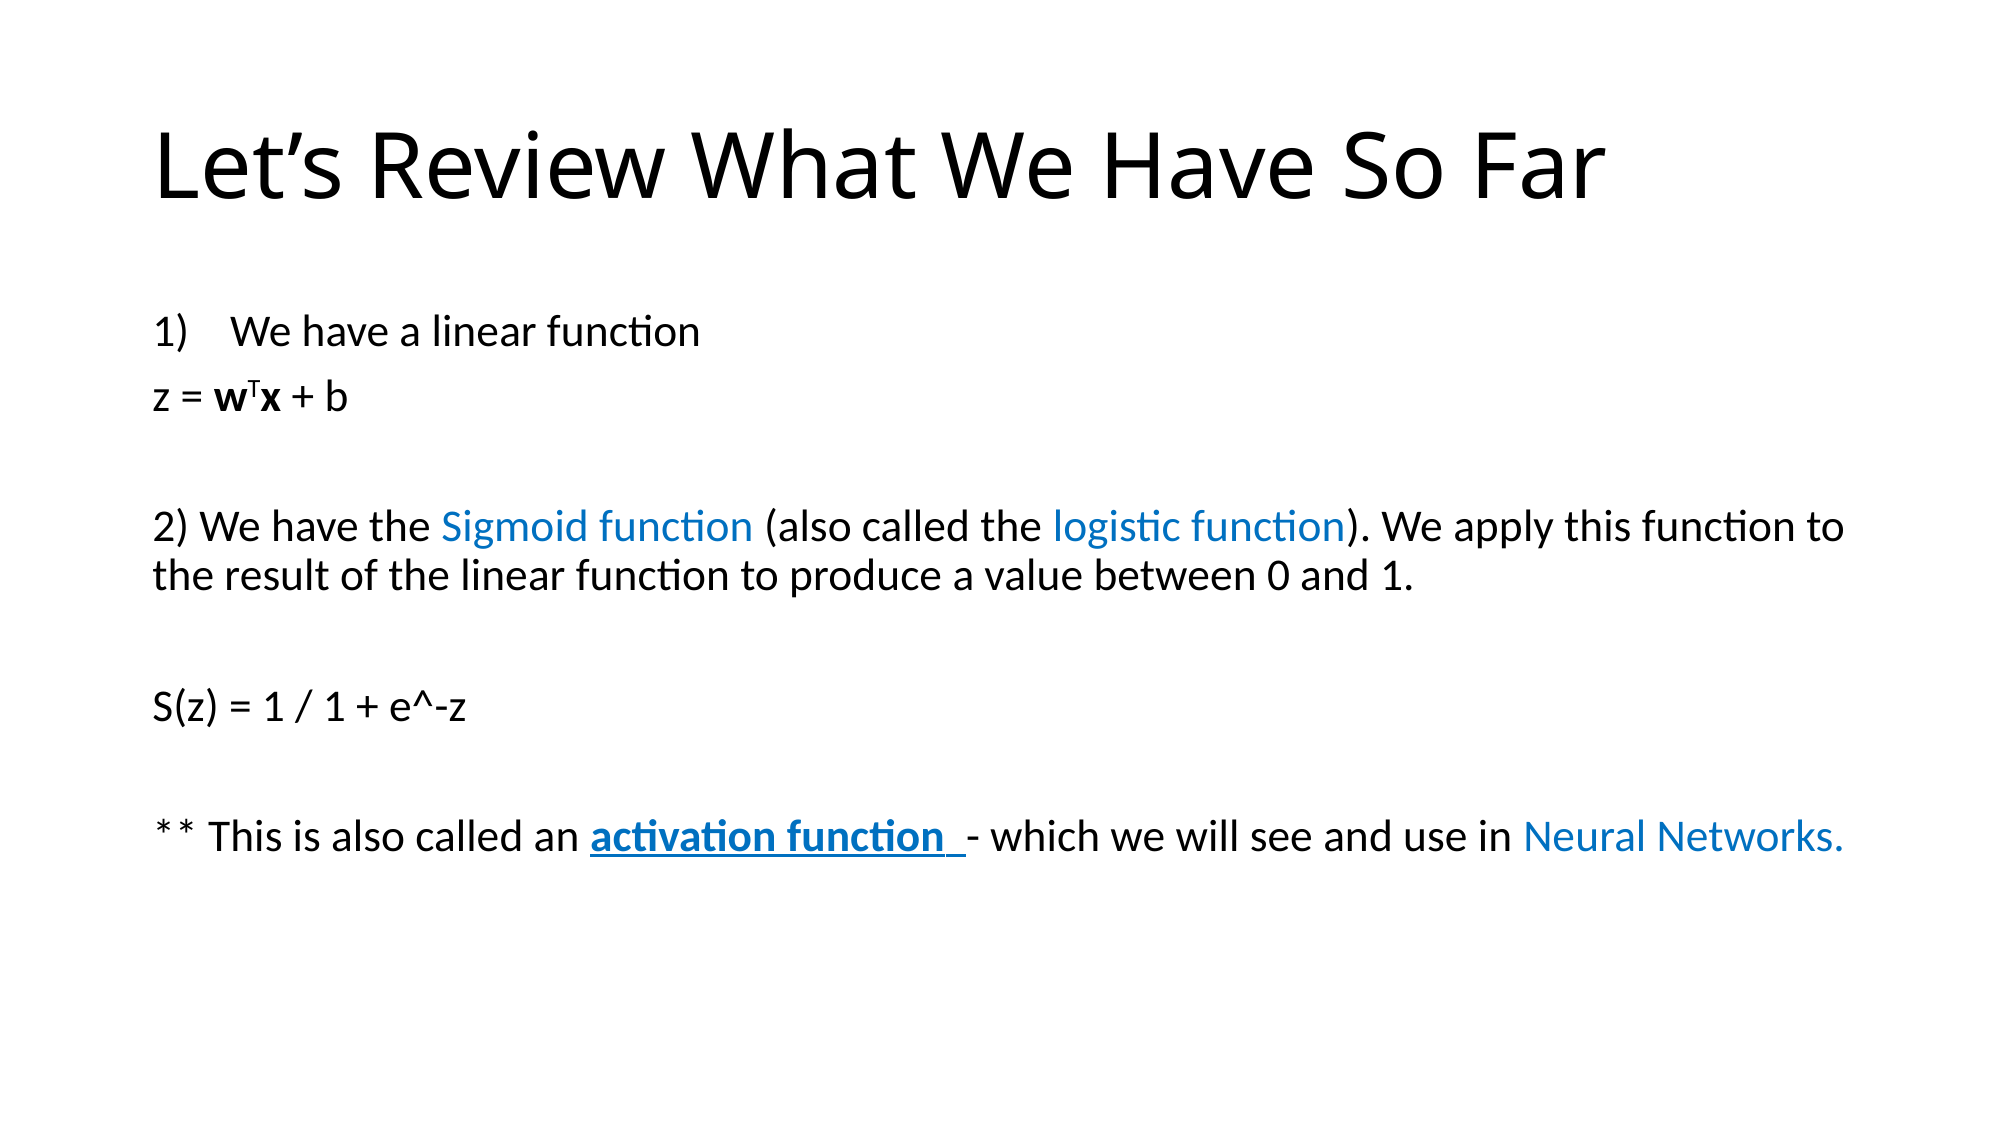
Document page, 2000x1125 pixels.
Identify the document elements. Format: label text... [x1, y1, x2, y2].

title Let’s Review What We Have So Far [137, 59, 1862, 278]
list We have a linear function z = wTx + b 2) We have the Sigmoid function (also called the logistic function). We apply this function to the result of the linear function to produce a value between 0 and 1. S(z) = 1 / 1 + e^-z ** This is also called an activation function - which we will see and use in Neural Networks. [137, 299, 1862, 1014]
